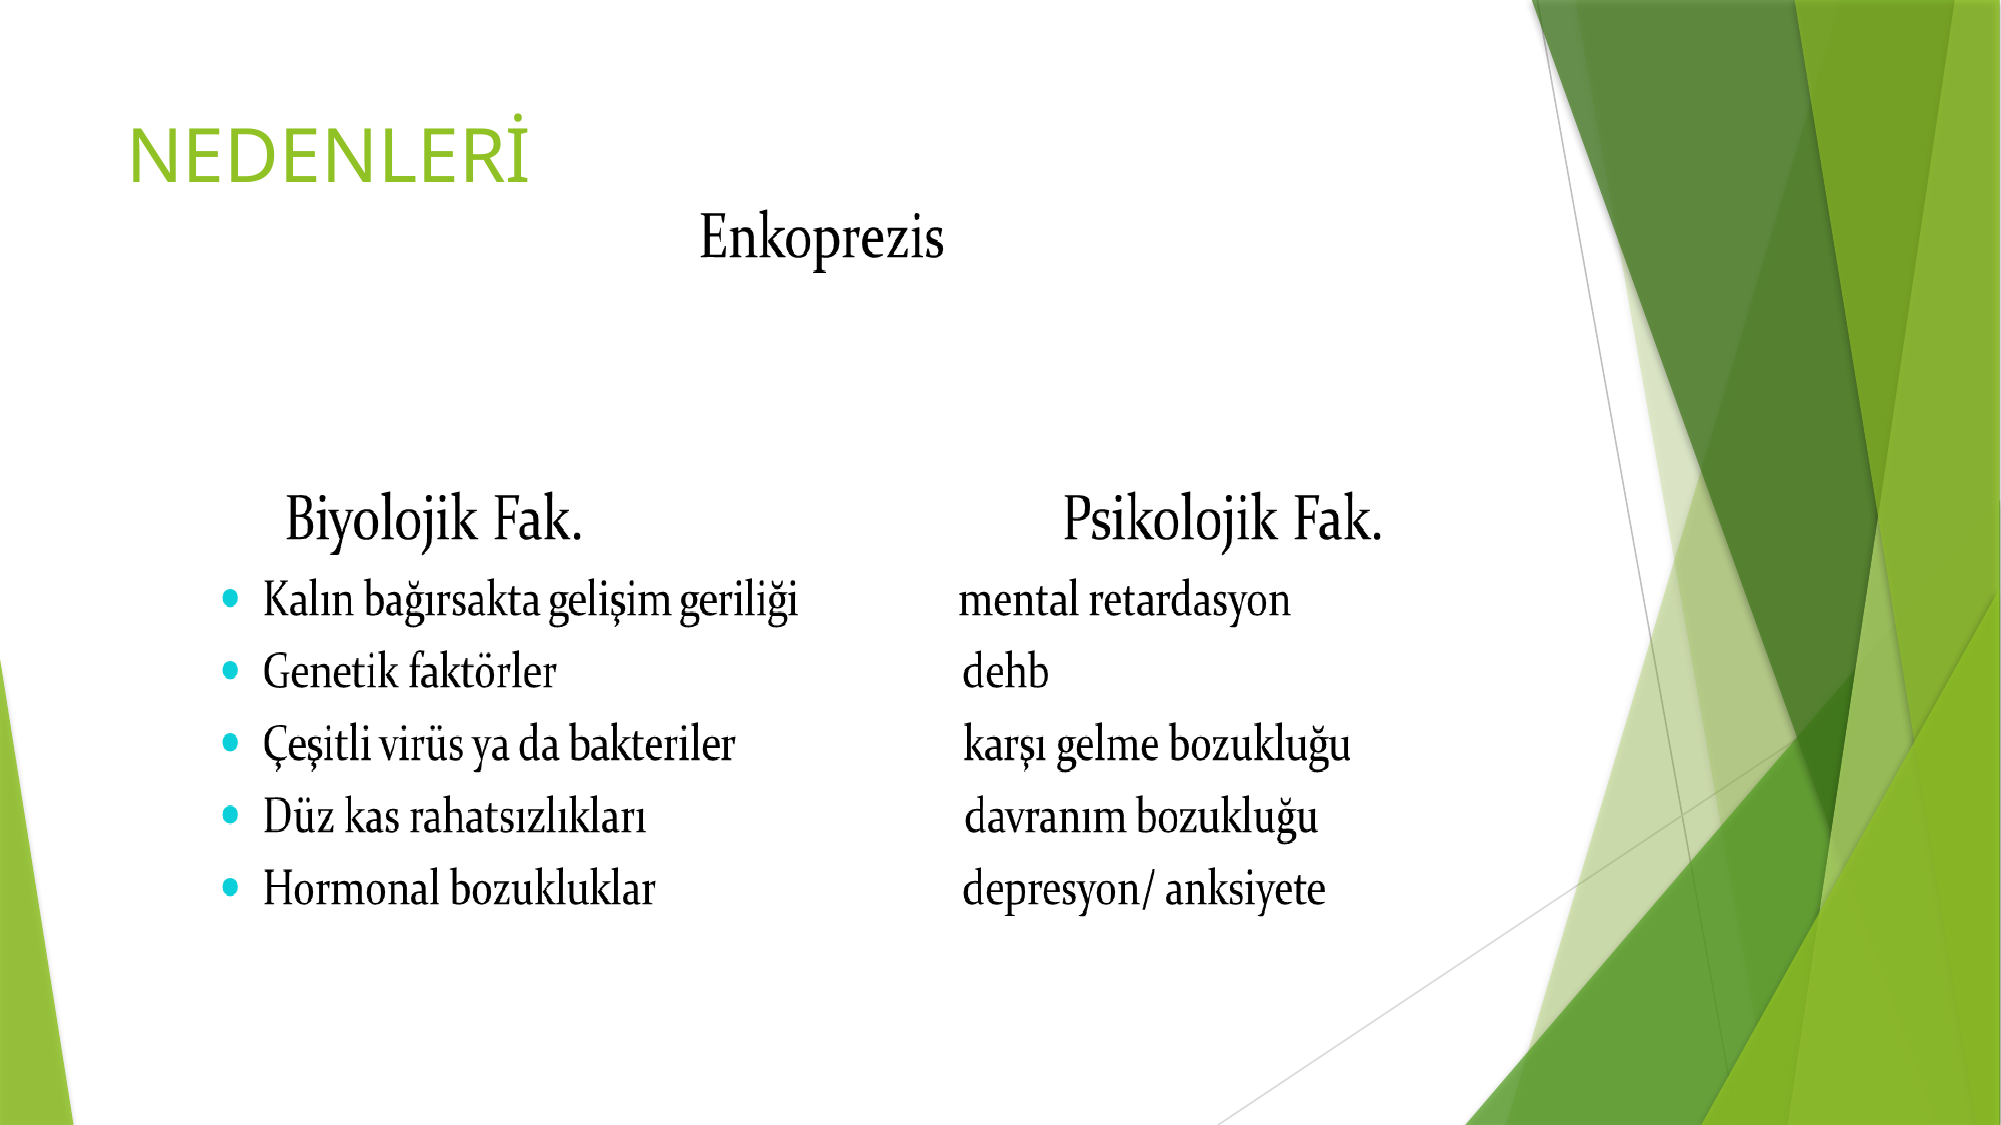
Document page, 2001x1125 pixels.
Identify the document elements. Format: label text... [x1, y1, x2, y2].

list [199, 177, 1416, 948]
title NEDENLERİ [111, 99, 1522, 317]
